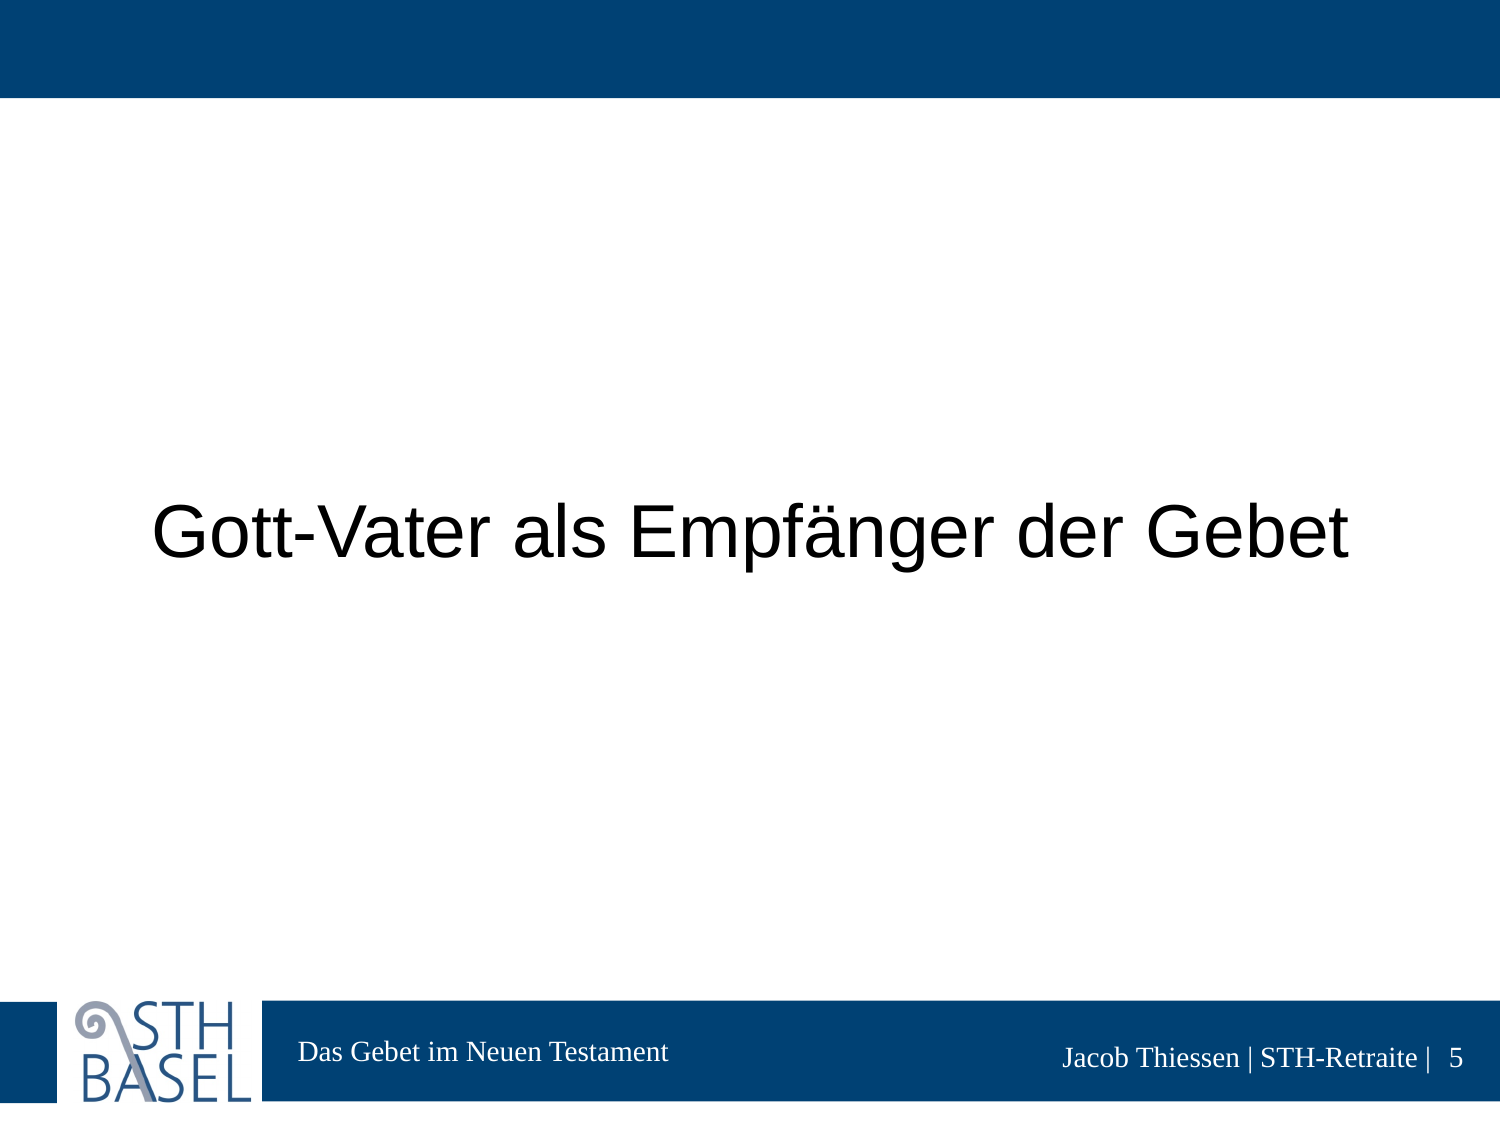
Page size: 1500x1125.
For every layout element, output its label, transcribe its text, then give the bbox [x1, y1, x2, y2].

list Gott-Vater als Empfänger der Gebet [76, 78, 1425, 1005]
slide_number 5 [1448, 1037, 1500, 1087]
picture [73, 1000, 252, 1103]
